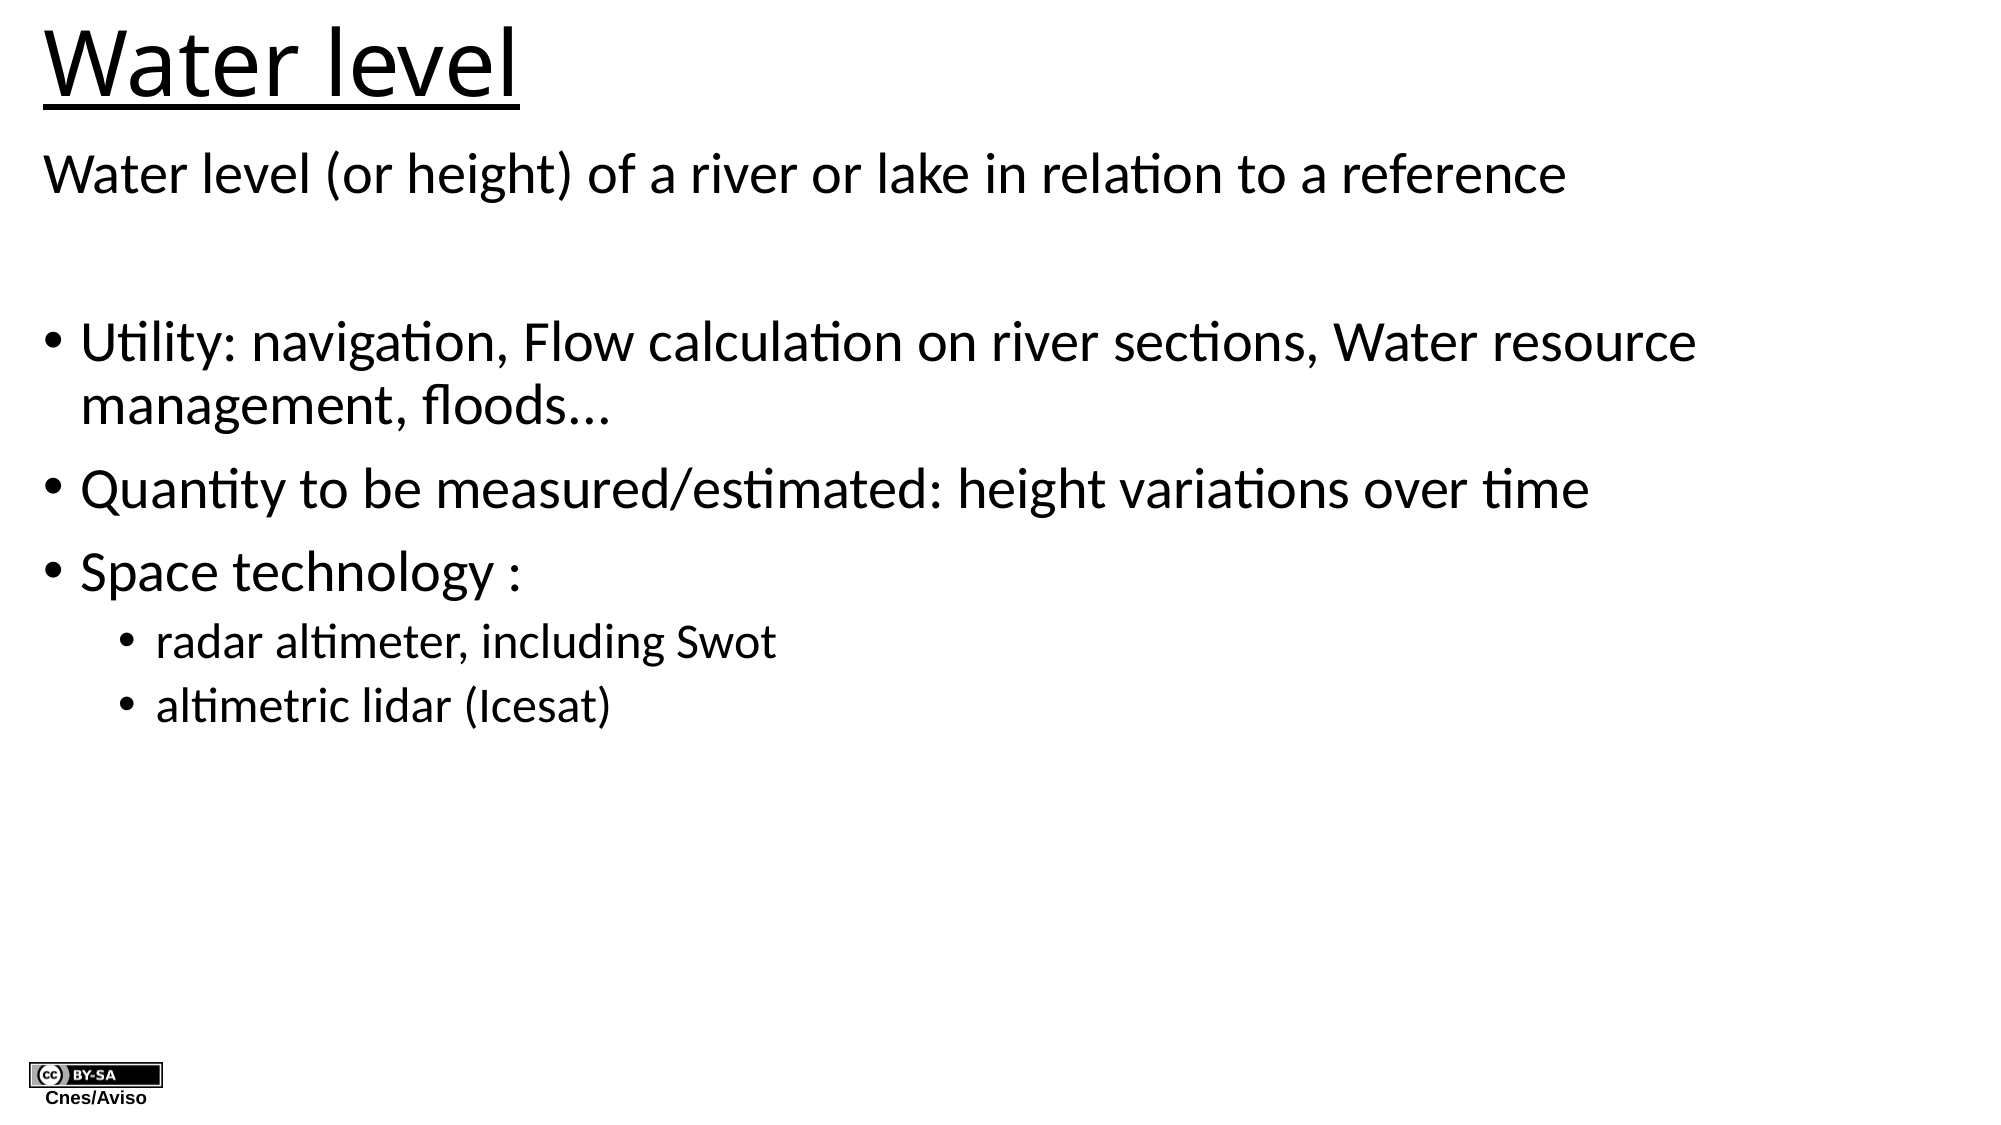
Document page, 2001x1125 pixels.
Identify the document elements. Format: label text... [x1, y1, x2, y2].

picture [29, 1062, 163, 1088]
list Water level (or height) of a river or lake in relation to a reference Utility: navigation, Flow calculation on river sections, Water resource management, floods... Quantity to be measured/estimated: height variations over time Space technology : radar altimeter, including Swot altimetric lidar (Icesat) [28, 135, 1977, 1024]
title Water level [28, 22, 1977, 112]
